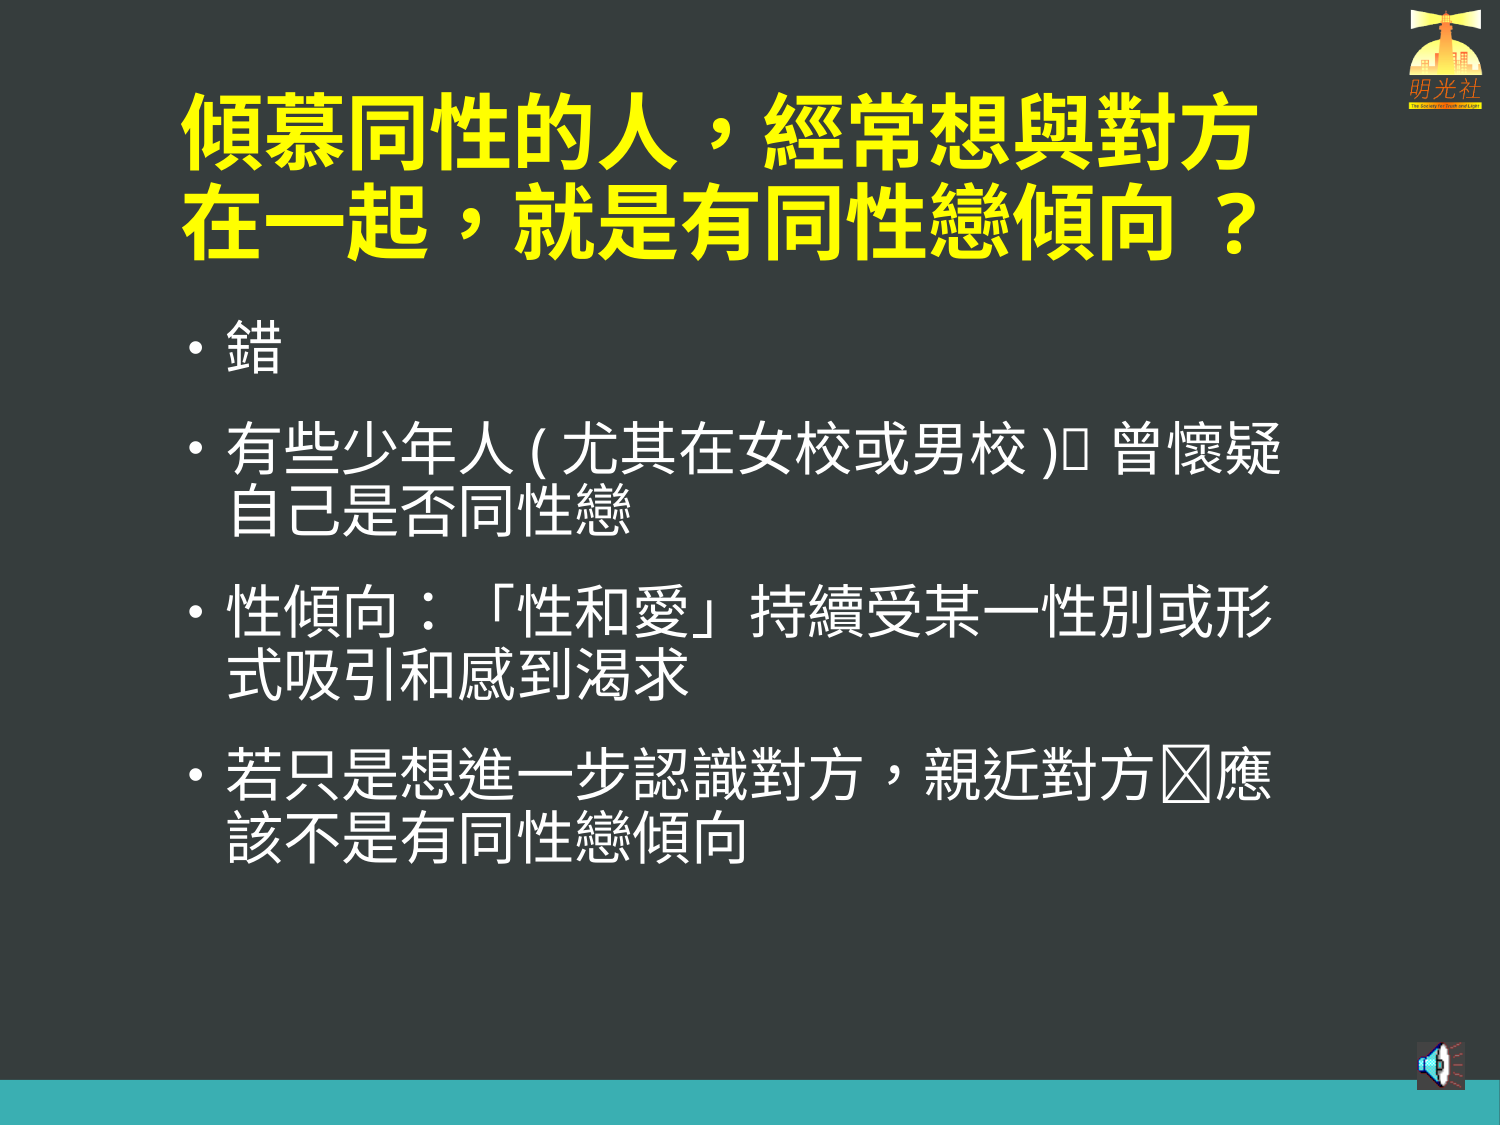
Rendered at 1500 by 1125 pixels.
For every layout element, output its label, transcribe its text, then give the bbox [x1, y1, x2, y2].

list 錯 有些少年人(尤其在女校或男校)曾懷疑自己是否同性戀 性傾向：「性和愛」持續受某一性別或形式吸引和感到渴求 若只是想進一步認識對方，親近對方應該不是有同性戀傾向 [165, 311, 1335, 990]
title 傾慕同性的人，經常想與對方在一起，就是有同性戀傾向 ? [165, 76, 1335, 279]
picture [1416, 1041, 1467, 1092]
picture [1399, 7, 1492, 109]
